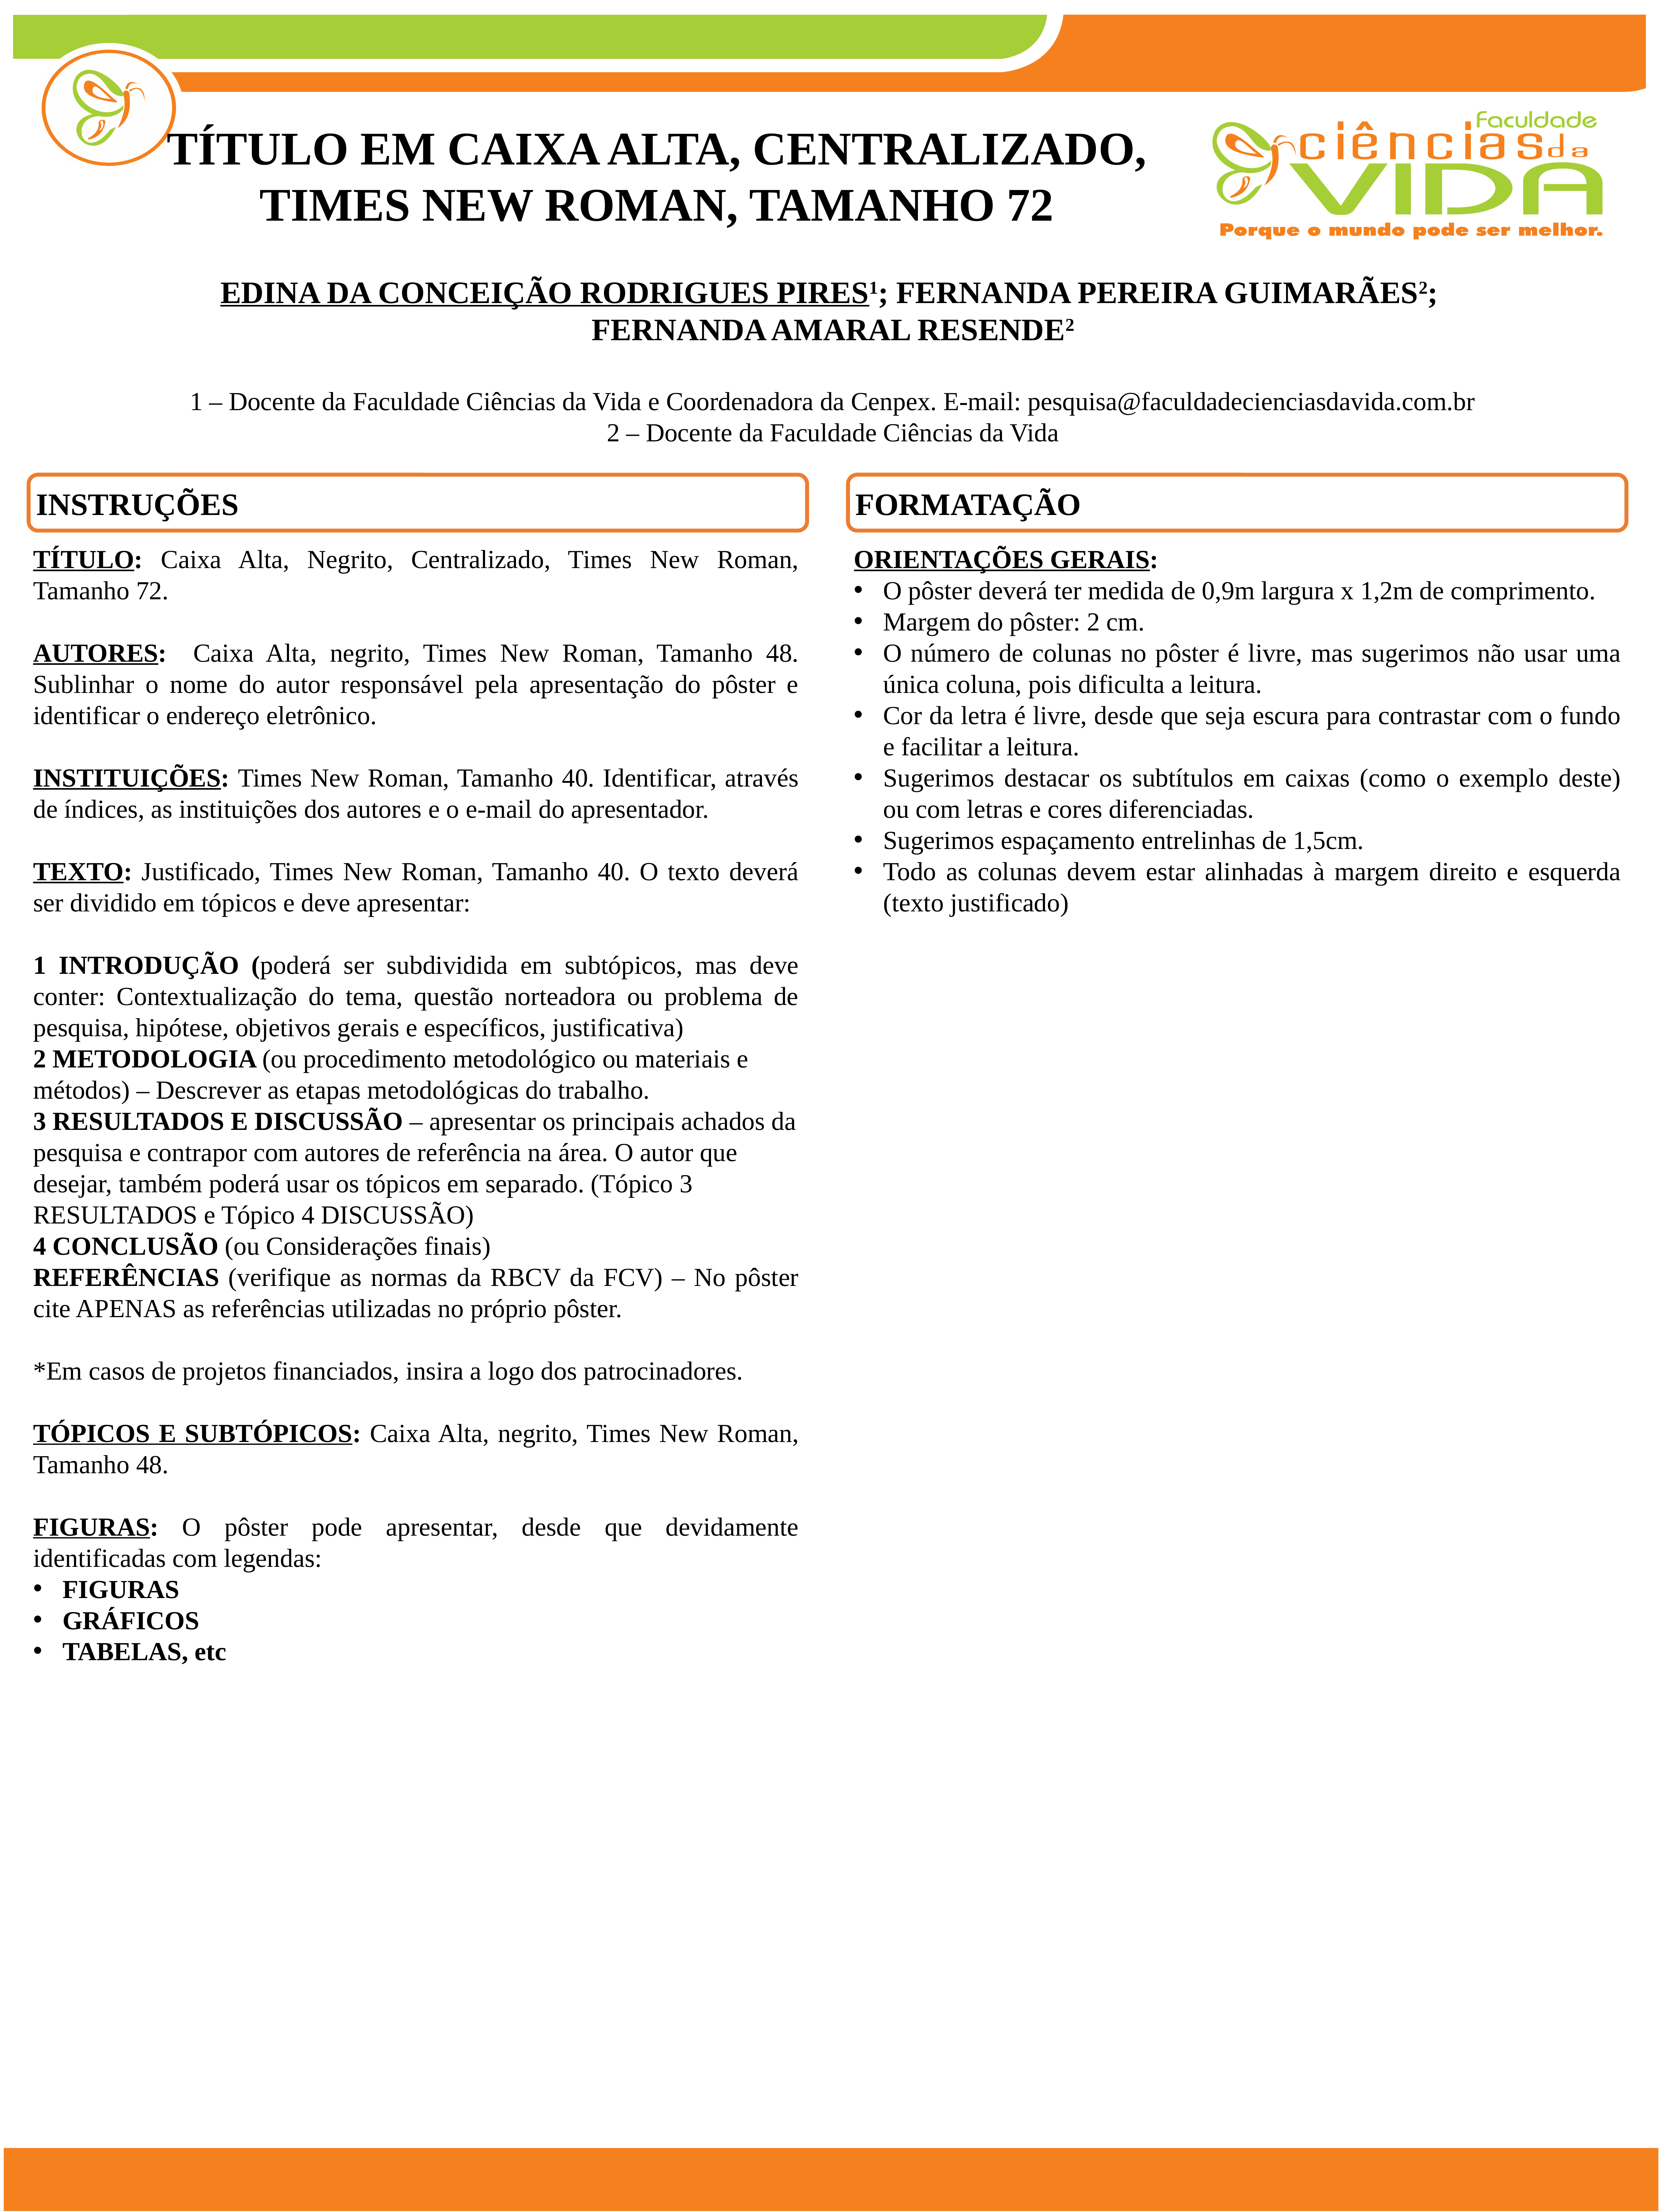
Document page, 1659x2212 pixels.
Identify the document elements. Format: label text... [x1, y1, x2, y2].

text_box INSTRUÇÕES [28, 474, 807, 531]
text_box TÍTULO: Caixa Alta, Negrito, Centralizado, Times New Roman, Tamanho 72. AUTORES: Caixa Alta, negrito, Times New Roman, Tamanho 48. Sublinhar o nome do autor responsável pela apresentação do pôster e identificar o endereço eletrônico. INSTITUIÇÕES: Times New Roman, Tamanho 40. Identificar, através de índices, as instituições dos autores e o e-mail do apresentador. TEXTO: Justificado, Times New Roman, Tamanho 40. O texto deverá ser dividido em tópicos e deve apresentar: 1 INTRODUÇÃO (poderá ser subdividida em subtópicos, mas deve conter: Contextualização do tema, questão norteadora ou problema de pesquisa, hipótese, objetivos gerais e específicos, justificativa) 2 METODOLOGIA (ou procedimento metodológico ou materiais e métodos) – Descrever as etapas metodológicas do trabalho. 3 RESULTADOS E DISCUSSÃO – apresentar os principais achados da pesquisa e contrapor com autores de referência na área. O autor que desejar, também poderá usar os tópicos em separado. (Tópico 3 RESULTADOS e Tópico 4 DISCUSSÃO) 4 CONCLUSÃO (ou Considerações finais) REFERÊNCIAS (verifique as normas da RBCV da FCV) – No pôster cite APENAS as referências utilizadas no próprio pôster. *Em casos de projetos financiados, insira a logo dos patrocinadores. TÓPICOS E SUBTÓPICOS: Caixa Alta, negrito, Times New Roman, Tamanho 48. FIGURAS: O pôster pode apresentar, desde que devidamente identificadas com legendas: FIGURAS GRÁFICOS TABELAS, etc [28, 540, 804, 1793]
text_box FORMATAÇÃO [847, 474, 1627, 531]
text_box EDINA DA CONCEIÇÃO RODRIGUES PIRES1; FERNANDA PEREIRA GUIMARÃES2; FERNANDA AMARAL RESENDE2 1 – Docente da Faculdade Ciências da Vida e Coordenadora da Cenpex. E-mail: pesquisa@faculdadecienciasdavida.com.br 2 – Docente da Faculdade Ciências da Vida [49, 269, 1617, 449]
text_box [12, 14, 1647, 240]
text_box ORIENTAÇÕES GERAIS: O pôster deverá ter medida de 0,9m largura x 1,2m de comprimento. Margem do pôster: 2 cm. O número de colunas no pôster é livre, mas sugerimos não usar uma única coluna, pois dificulta a leitura. Cor da letra é livre, desde que seja escura para contrastar com o fundo e facilitar a leitura. Sugerimos destacar os subtítulos em caixas (como o exemplo deste) ou com letras e cores diferenciadas. Sugerimos espaçamento entrelinhas de 1,5cm. Todo as colunas devem estar alinhadas à margem direito e esquerda (texto justificado) [849, 540, 1627, 1044]
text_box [3, 2147, 1659, 2212]
